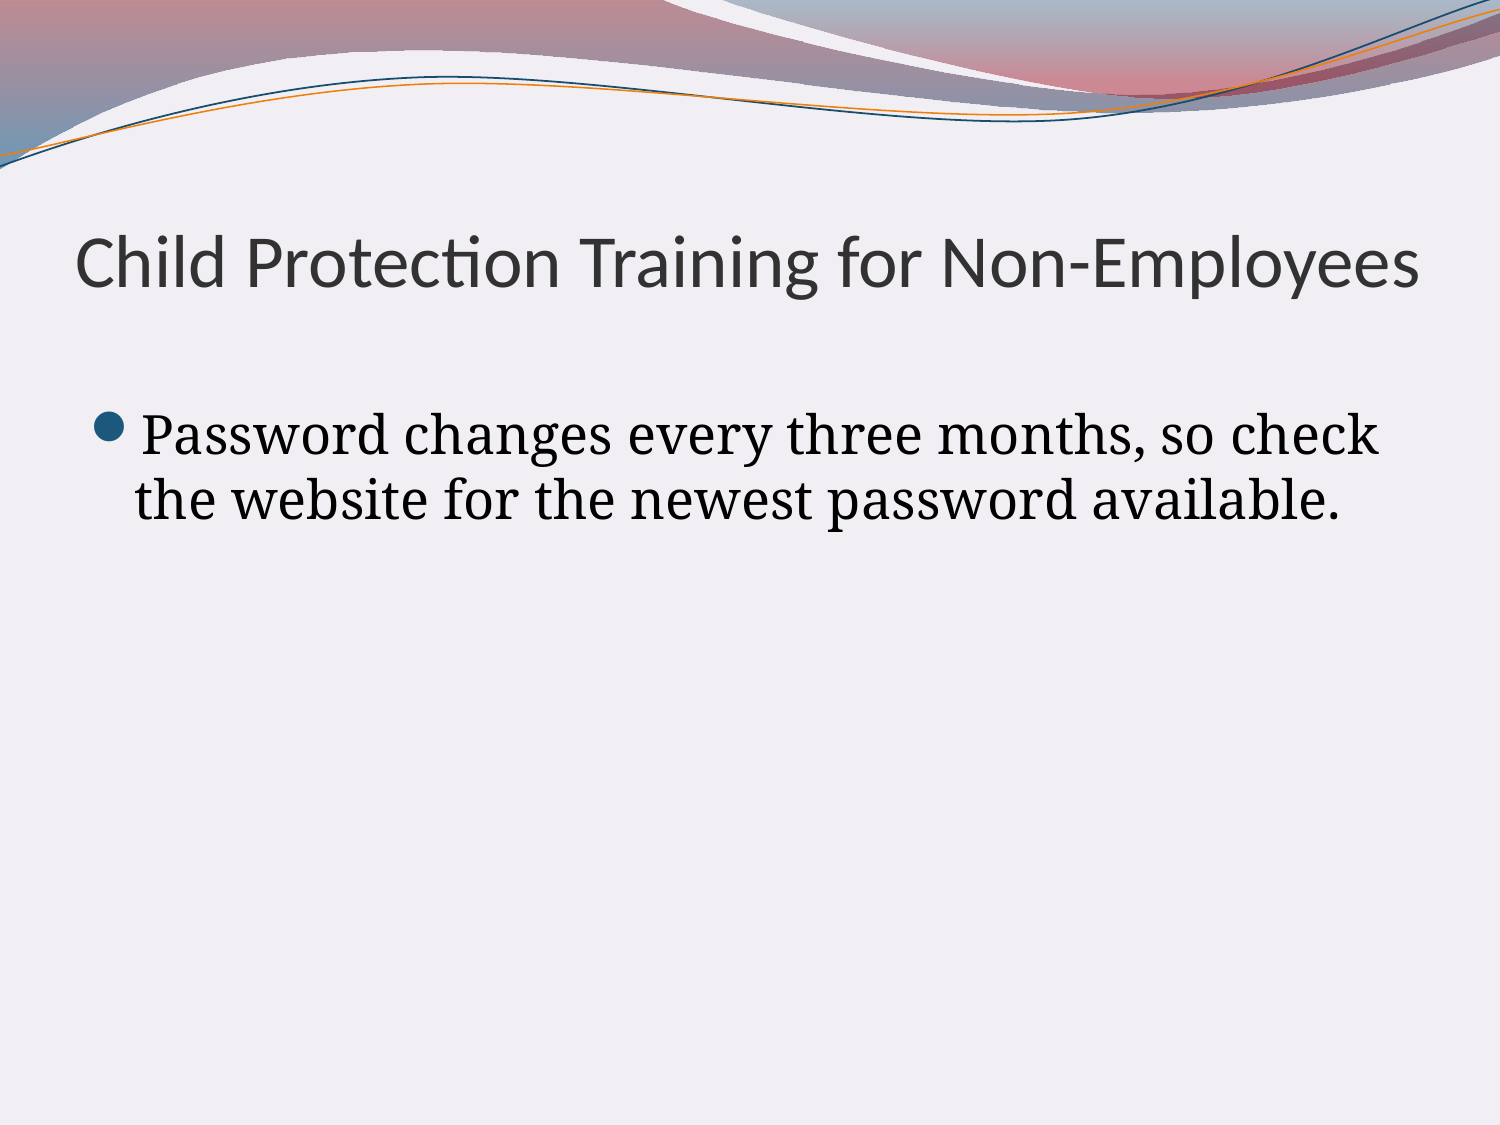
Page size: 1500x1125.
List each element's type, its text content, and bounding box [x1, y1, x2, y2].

list Password changes every three months, so check the website for the newest password available. [75, 317, 1425, 1038]
title Child Protection Training for Non-Employees [75, 115, 1425, 303]
